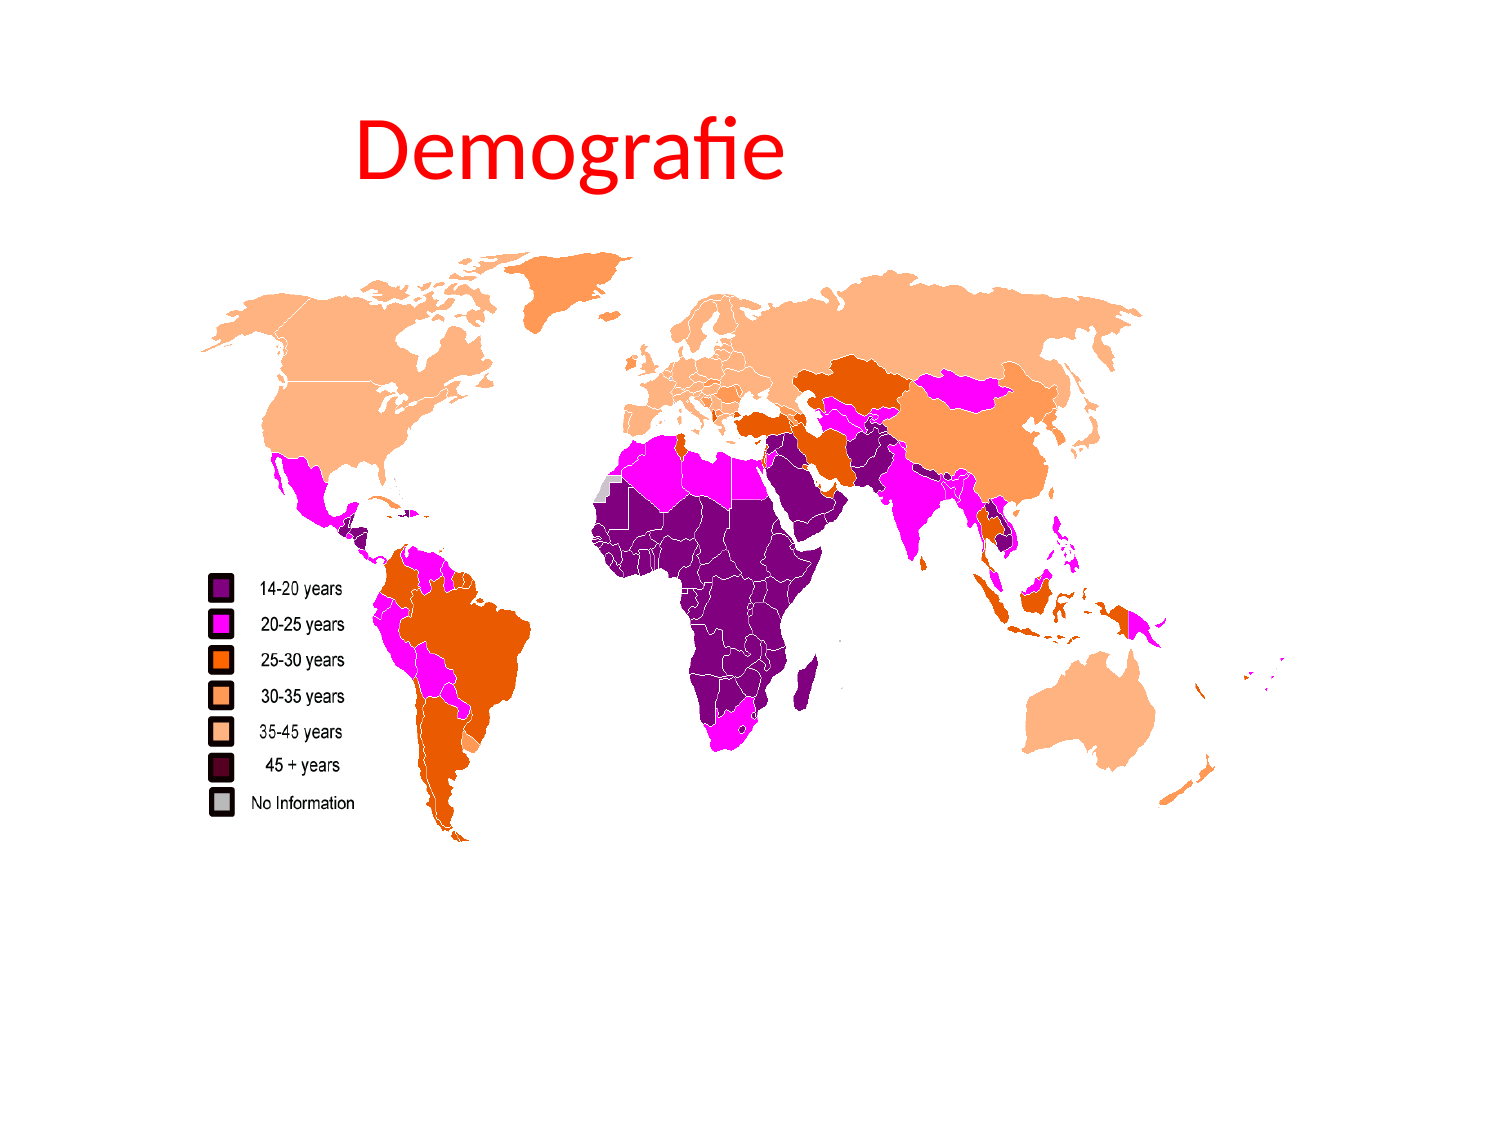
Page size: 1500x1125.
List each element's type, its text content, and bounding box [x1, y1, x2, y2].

title Demografie [147, 77, 1486, 207]
picture [194, 243, 1303, 859]
